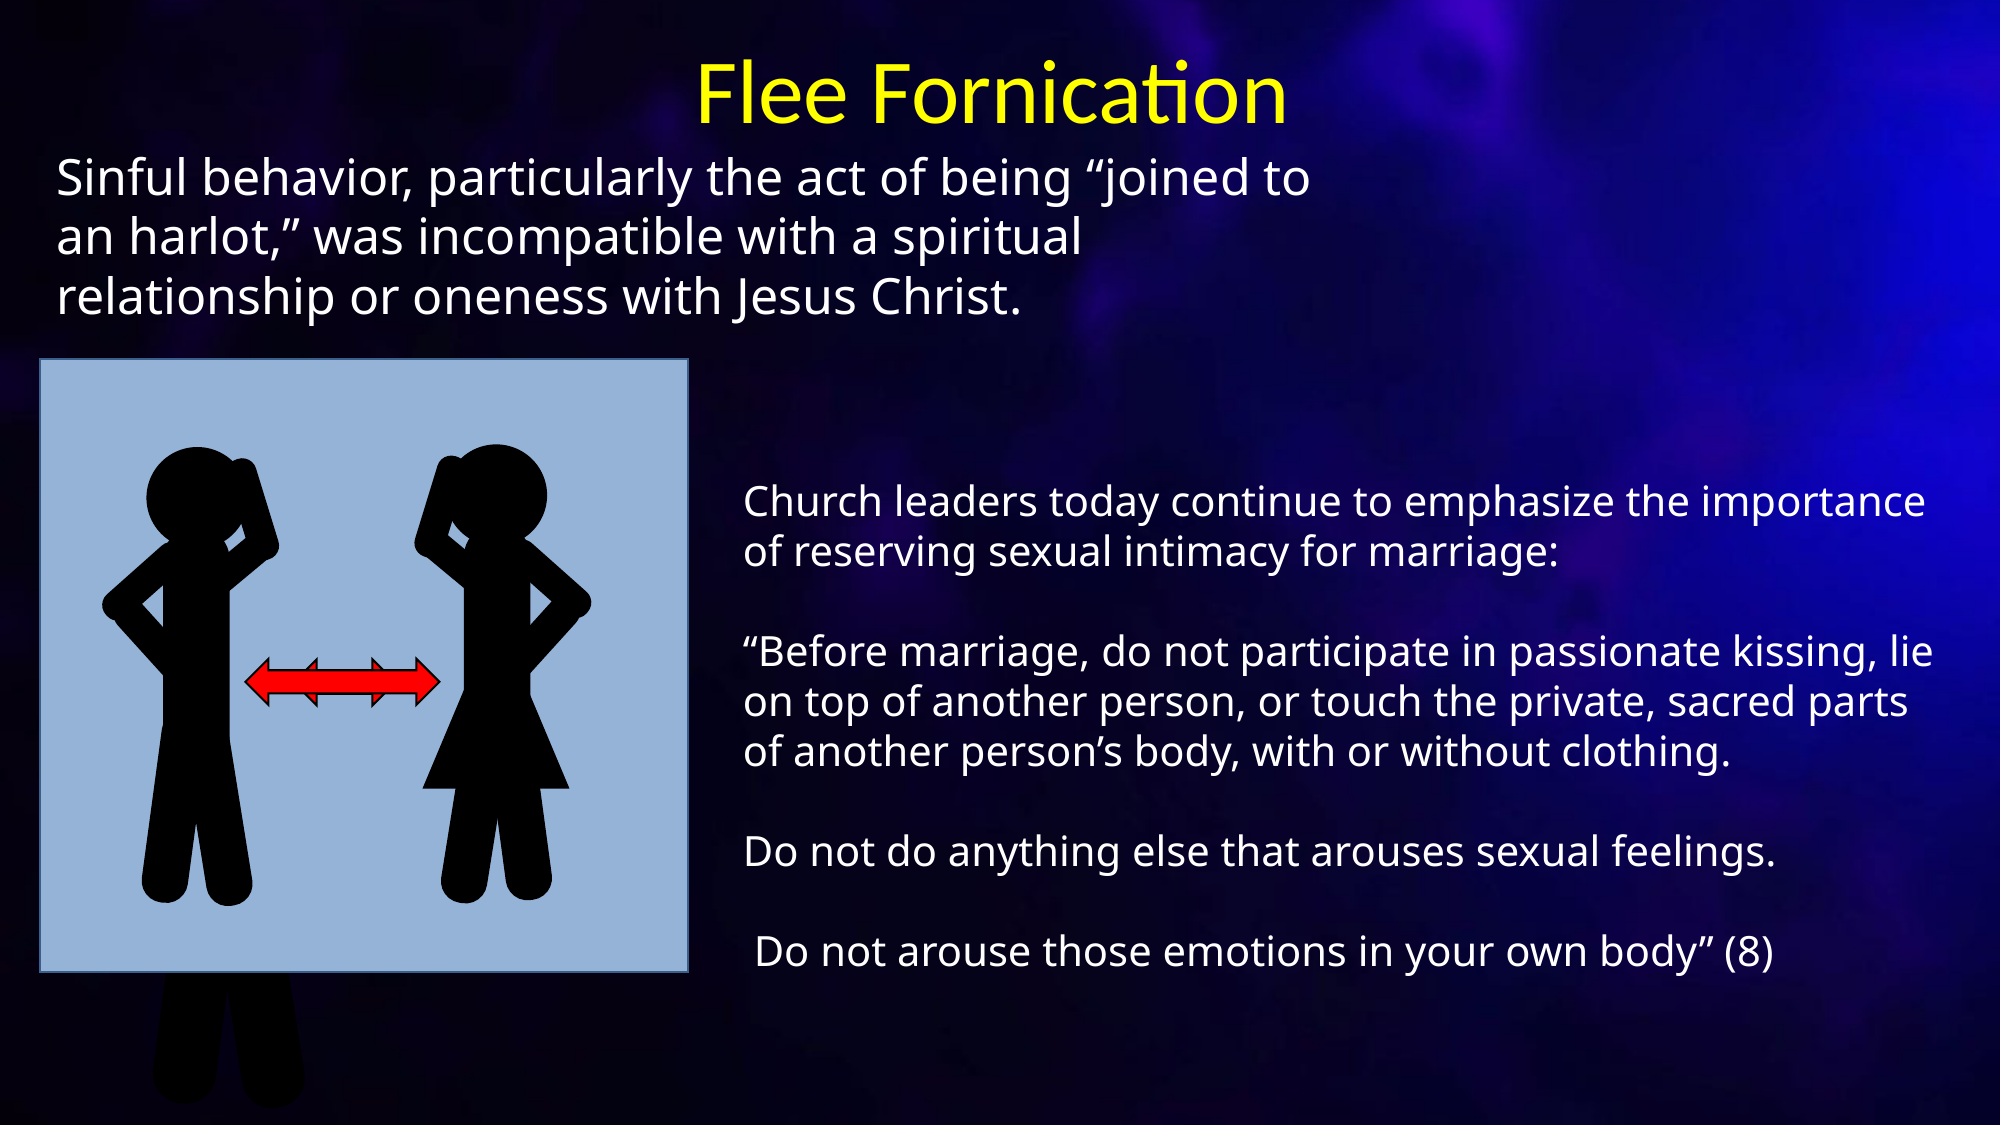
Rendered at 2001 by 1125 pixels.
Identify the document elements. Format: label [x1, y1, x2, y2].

text_box [87, 476, 341, 1109]
picture [0, 0, 2000, 1125]
text_box [94, 448, 278, 906]
text_box [415, 445, 599, 904]
